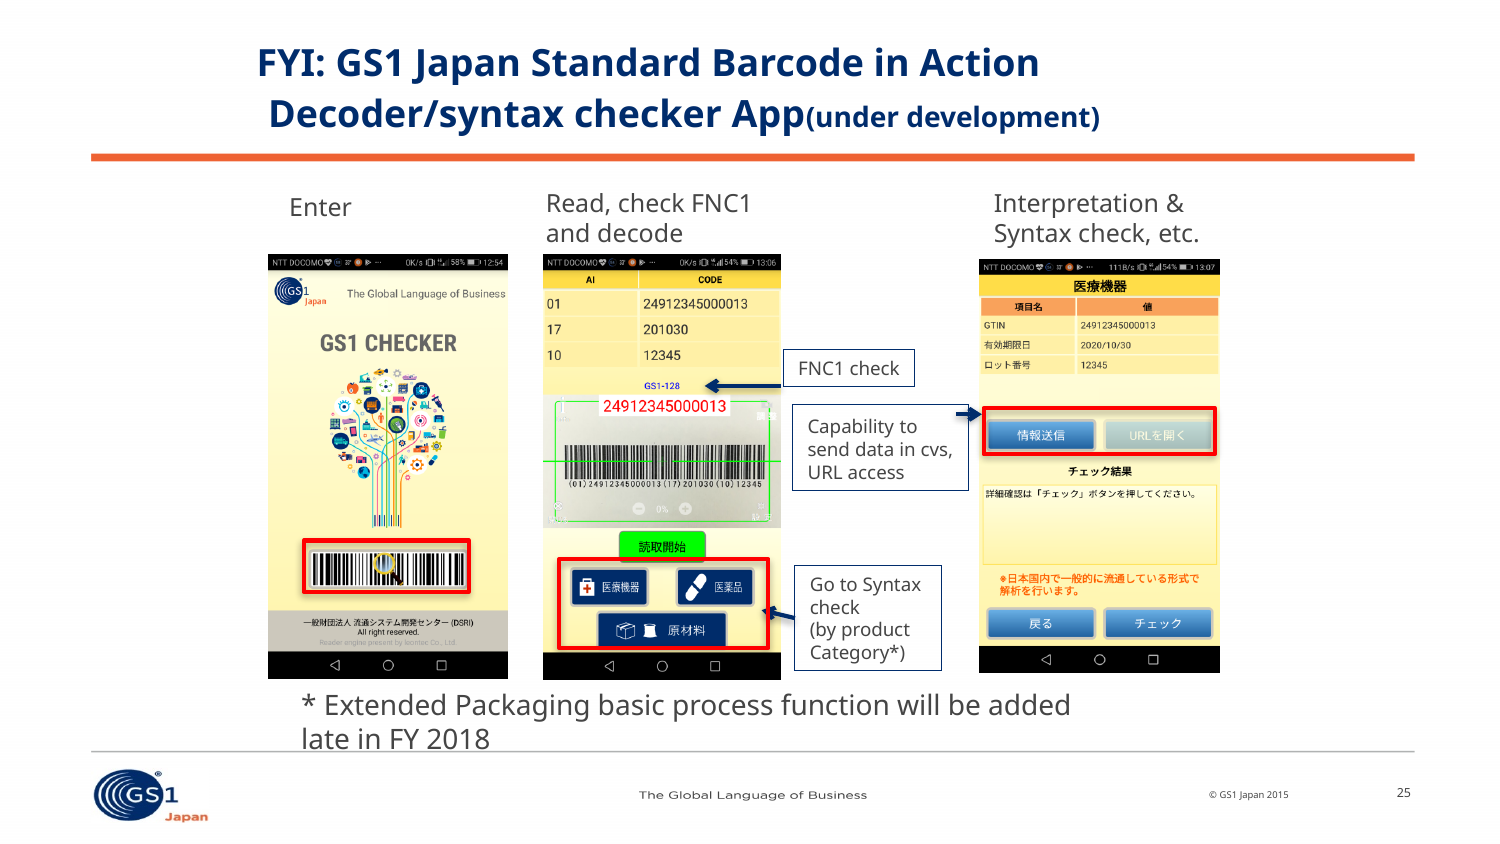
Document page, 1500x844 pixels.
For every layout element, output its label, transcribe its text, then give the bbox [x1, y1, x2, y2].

text_box Go to Syntax check (by product Category*) [794, 565, 942, 671]
slide_number 25 [1370, 781, 1412, 806]
text_box Interpretation & Syntax check, etc. [979, 180, 1255, 255]
text_box FNC1 check [785, 349, 915, 387]
text_box Capability to send data in cvs, URL access [792, 404, 969, 491]
title FYI: GS1 Japan Standard Barcode in Action Decoder/syntax checker App(under development) [256, 32, 1249, 144]
picture [0, 0, 1500, 844]
text_box Read, check FNC1 and decode [531, 180, 815, 256]
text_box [761, 609, 788, 618]
text_box Enter [274, 183, 430, 229]
text_box * Extended Packaging basic process function will be added late in FY 2018 [286, 680, 1123, 763]
